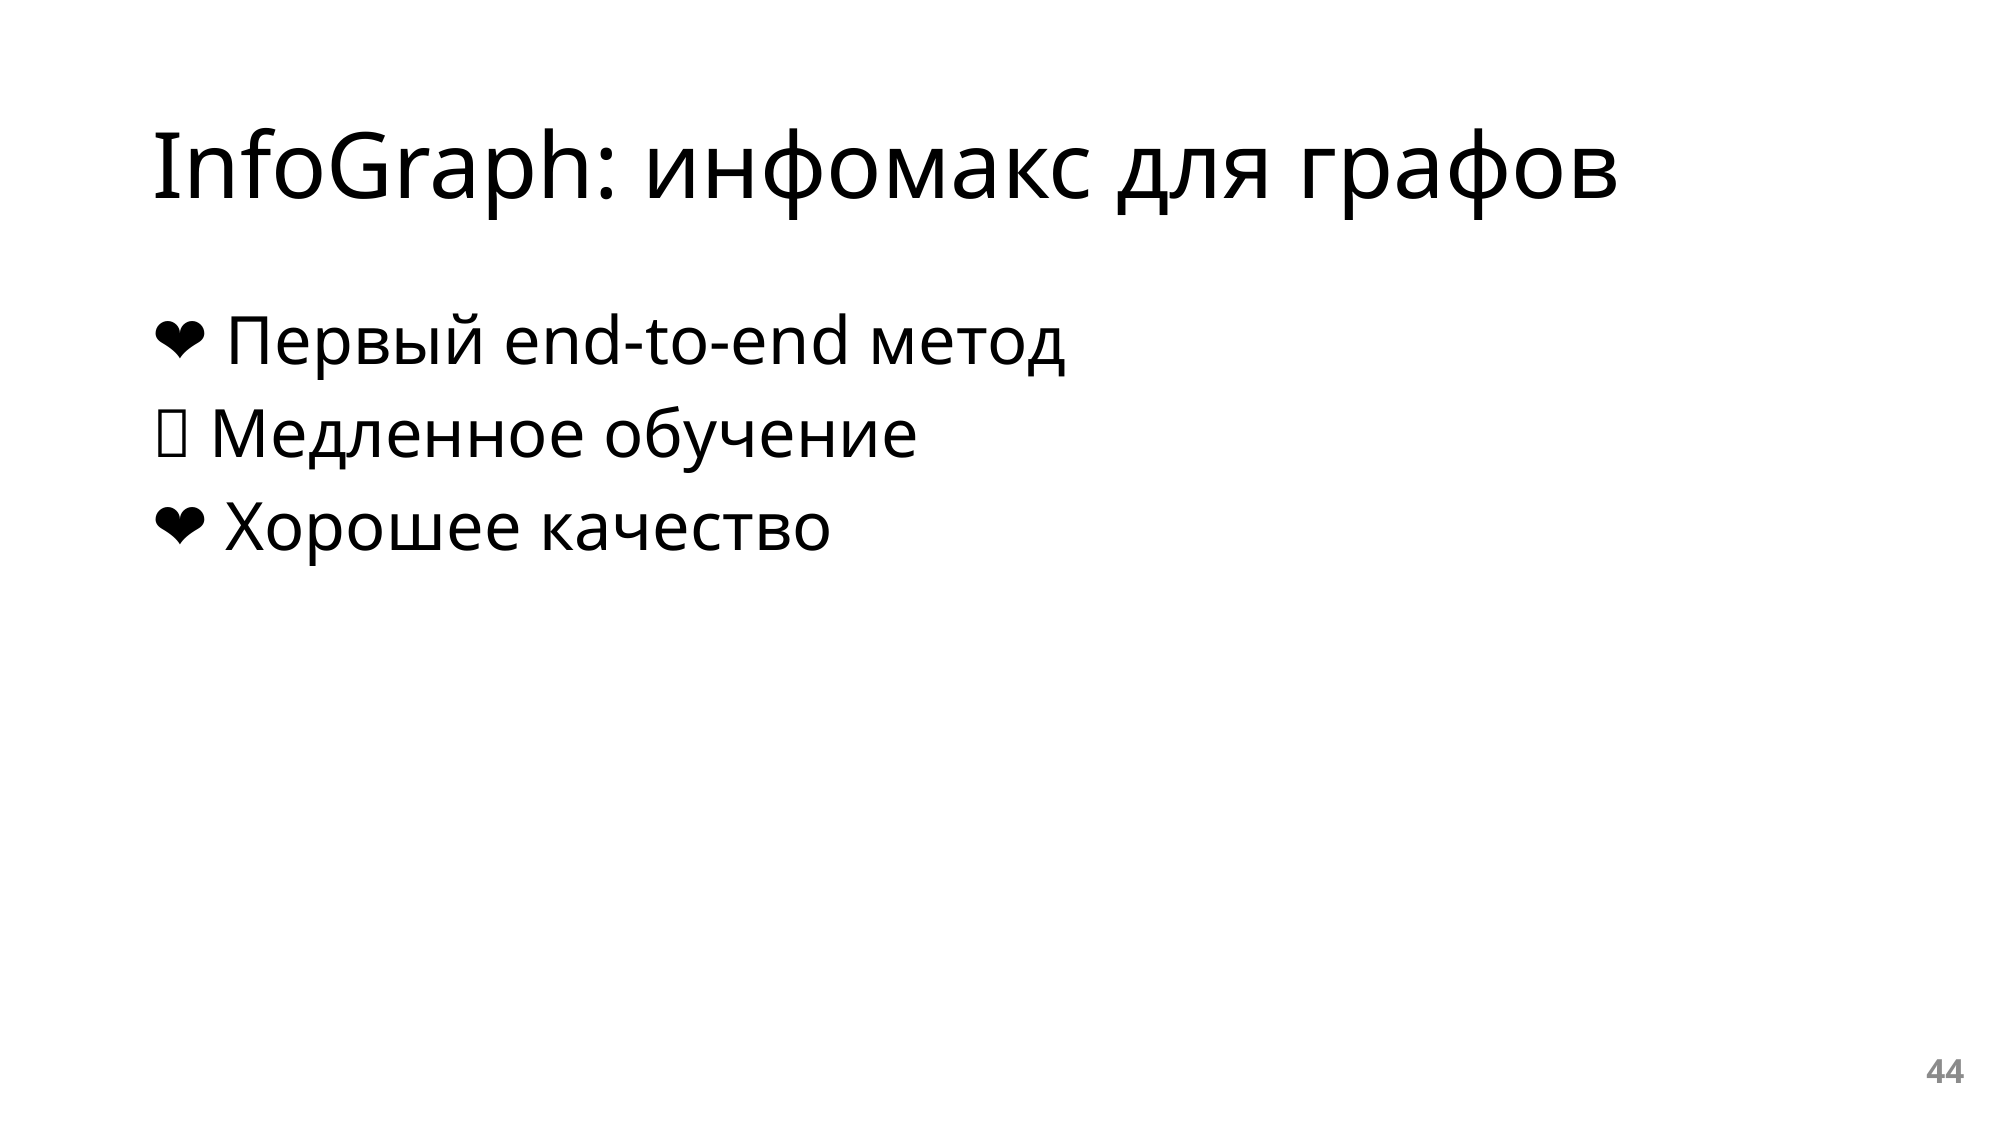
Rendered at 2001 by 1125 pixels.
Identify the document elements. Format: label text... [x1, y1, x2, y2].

title InfoGraph: инфомакс для графов [137, 59, 1863, 278]
list ❤️ Первый end-to-end метод 💔 Медленное обучение ❤️ Хорошее качество [137, 299, 1863, 1014]
slide_number 44 [1529, 1042, 1980, 1103]
